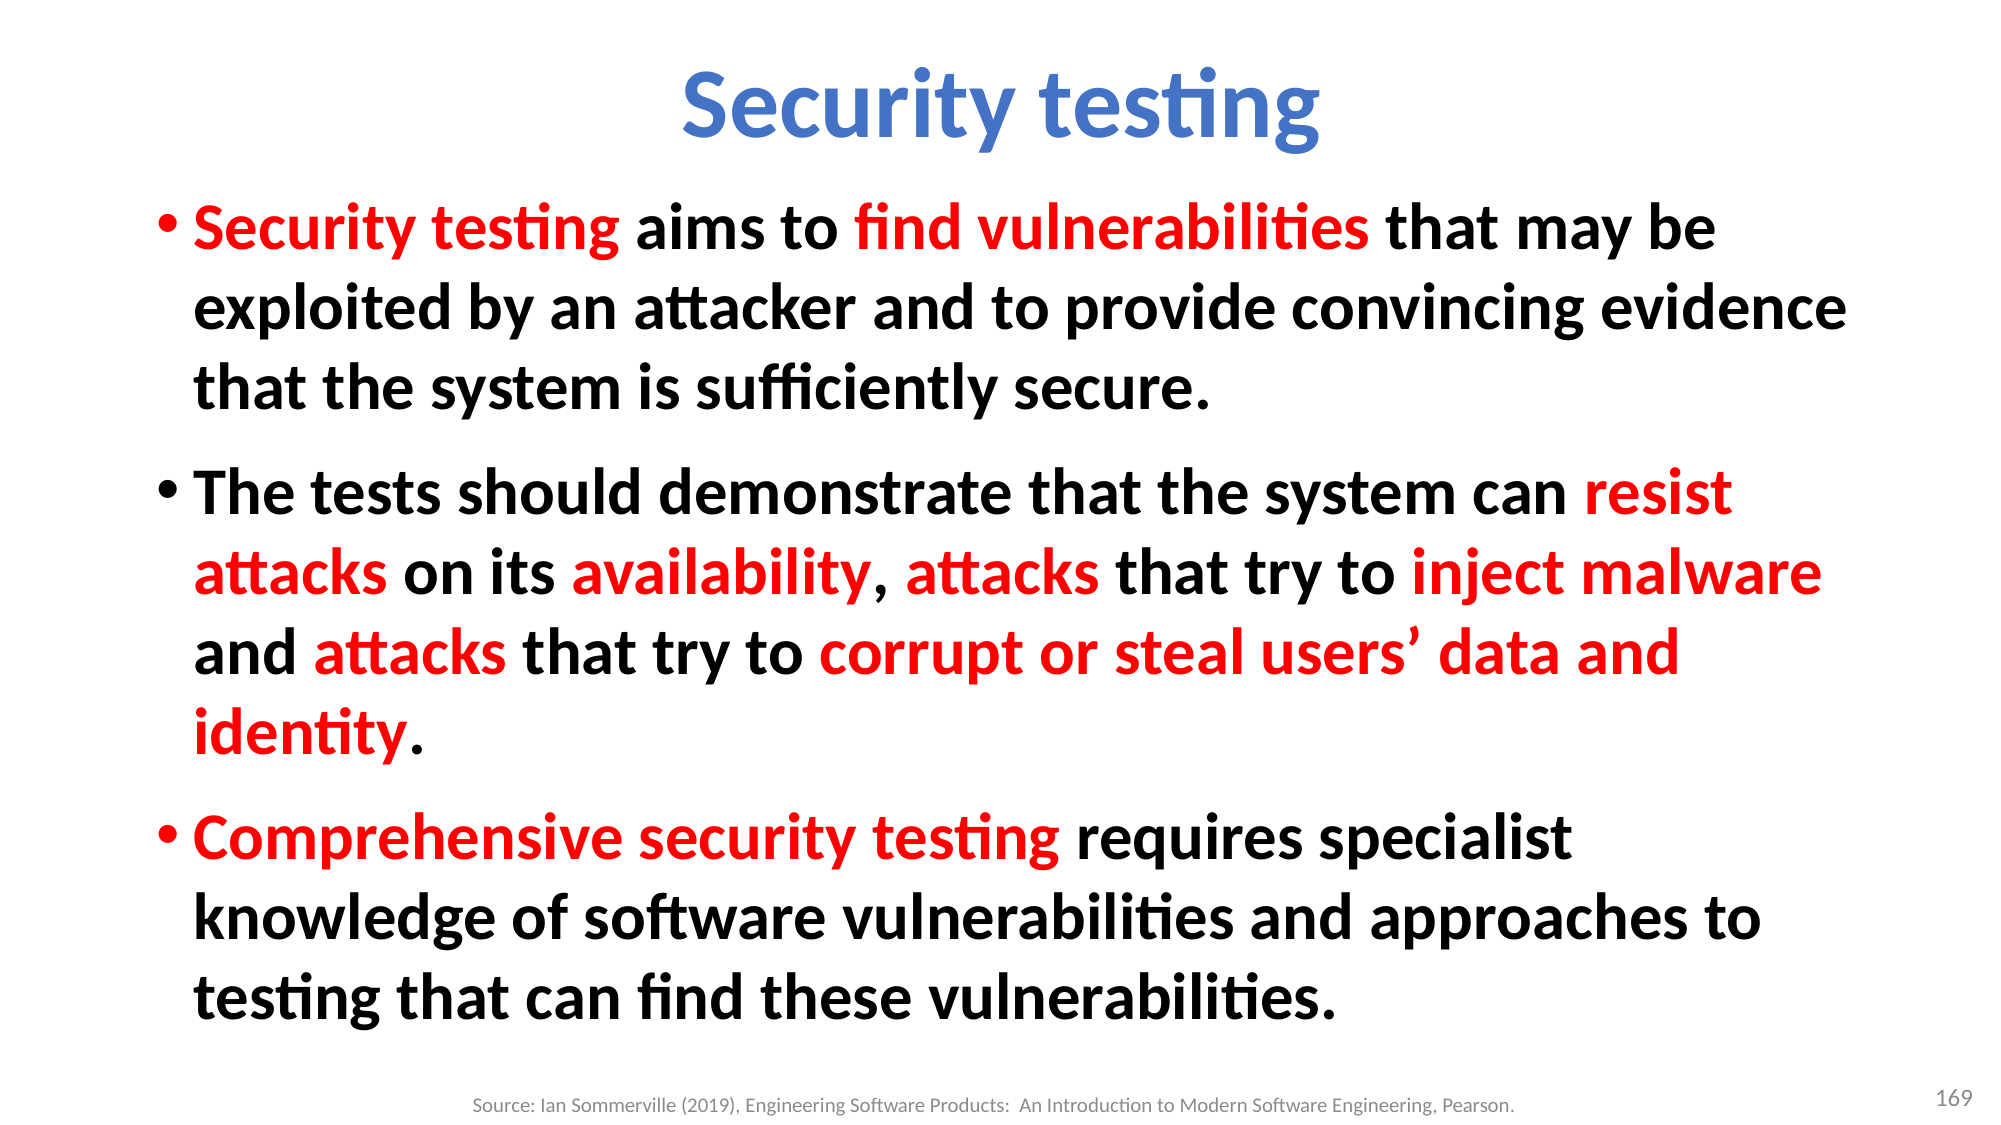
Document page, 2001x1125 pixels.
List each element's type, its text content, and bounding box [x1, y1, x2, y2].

slide_number 169 [1830, 1076, 1989, 1116]
title Security testing [326, 19, 1677, 175]
list Security testing aims to find vulnerabilities that may be exploited by an attacker and to provide convincing evidence that the system is sufficiently secure. The tests should demonstrate that the system can resist attacks on its availability, attacks that try to inject malware and attacks that try to corrupt or steal users’ data and identity. Comprehensive security testing requires specialist knowledge of software vulnerabilities and approaches to testing that can find these vulnerabilities. [141, 174, 1866, 1070]
footer Source: Ian Sommerville (2019), Engineering Software Products: An Introduction to Modern Software Engineering, Pearson. [350, 1082, 1638, 1125]
